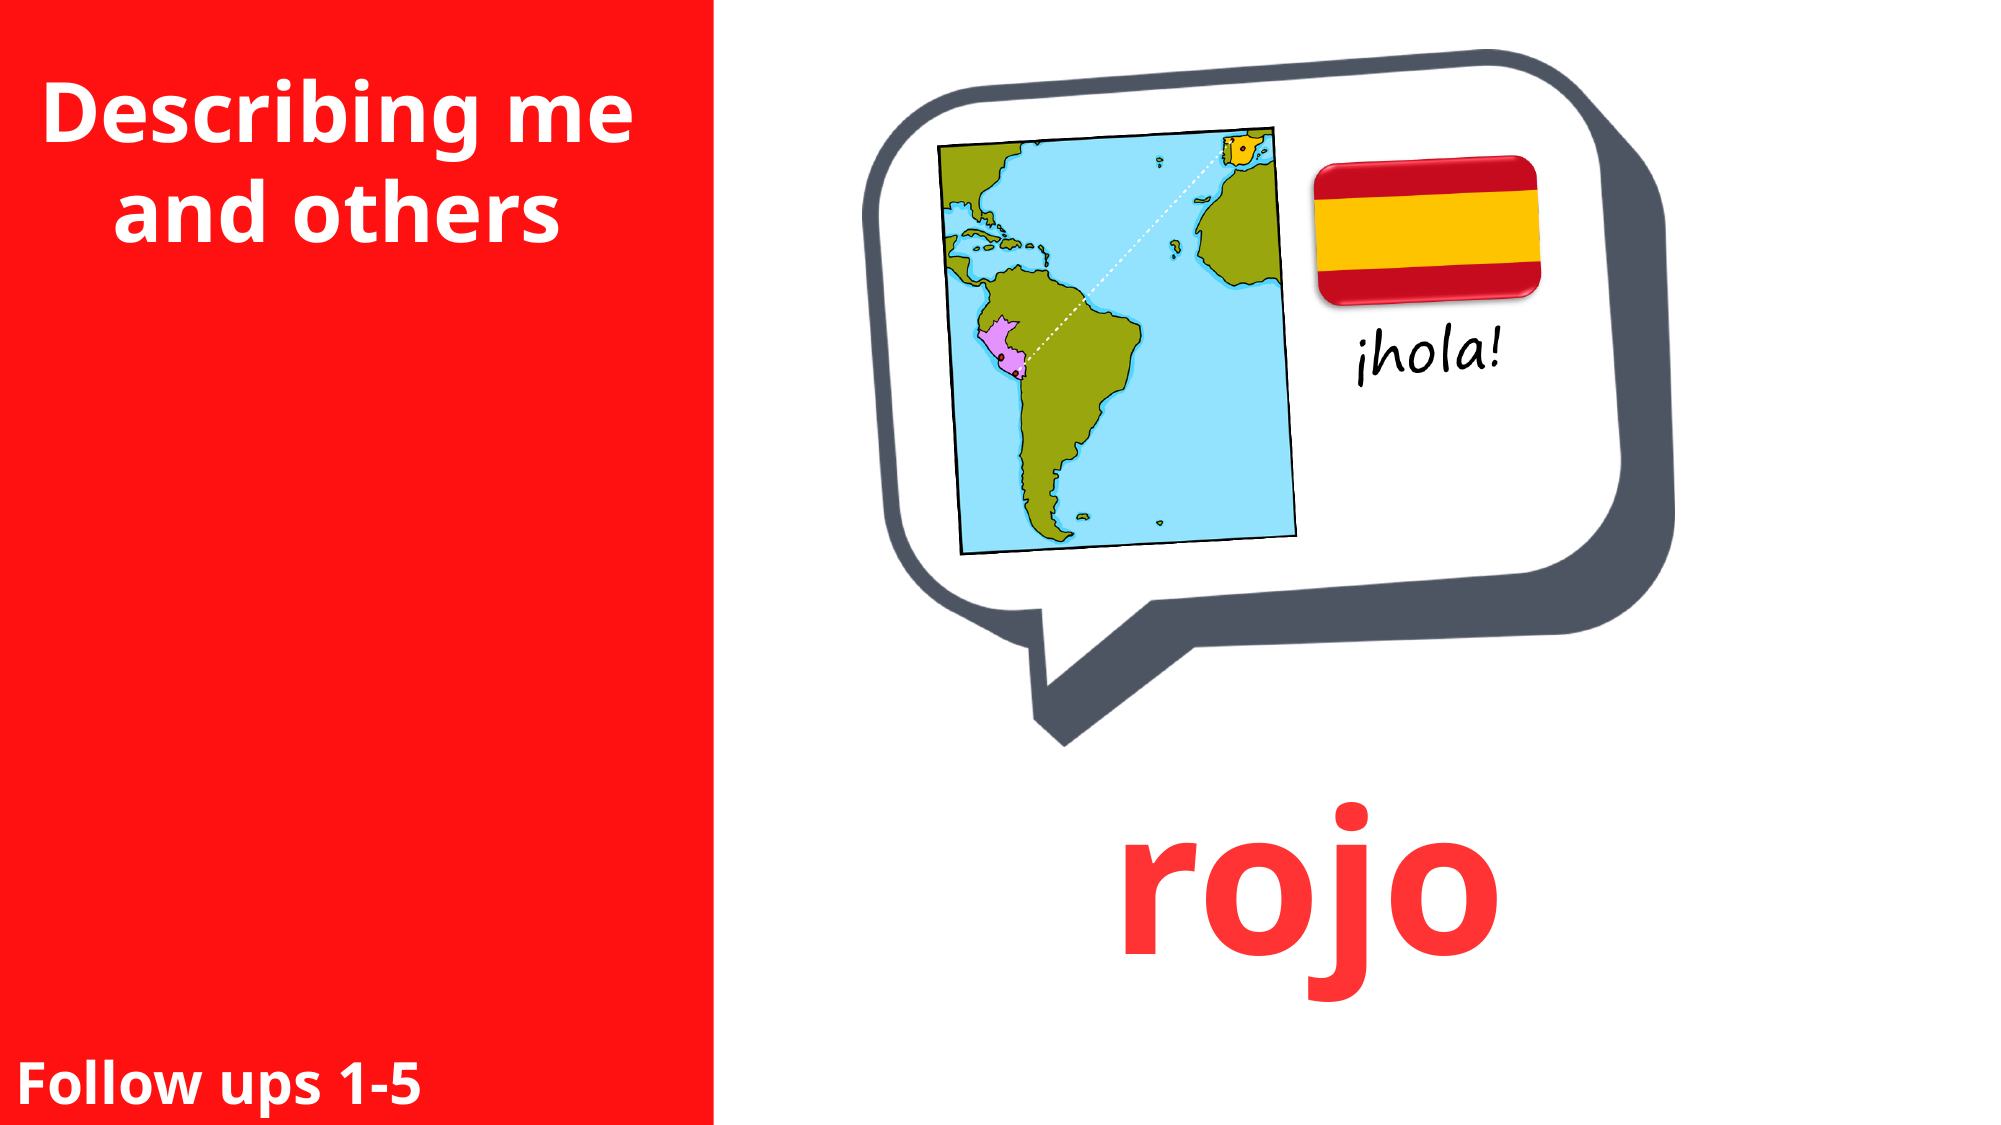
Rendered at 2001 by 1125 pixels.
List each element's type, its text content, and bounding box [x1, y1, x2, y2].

title Describing me and others [0, 50, 675, 268]
text_box Follow ups 1-5 [0, 1039, 750, 1125]
text_box [0, 0, 714, 1039]
text_box rojo [1044, 755, 1572, 1002]
picture [861, 49, 1675, 748]
